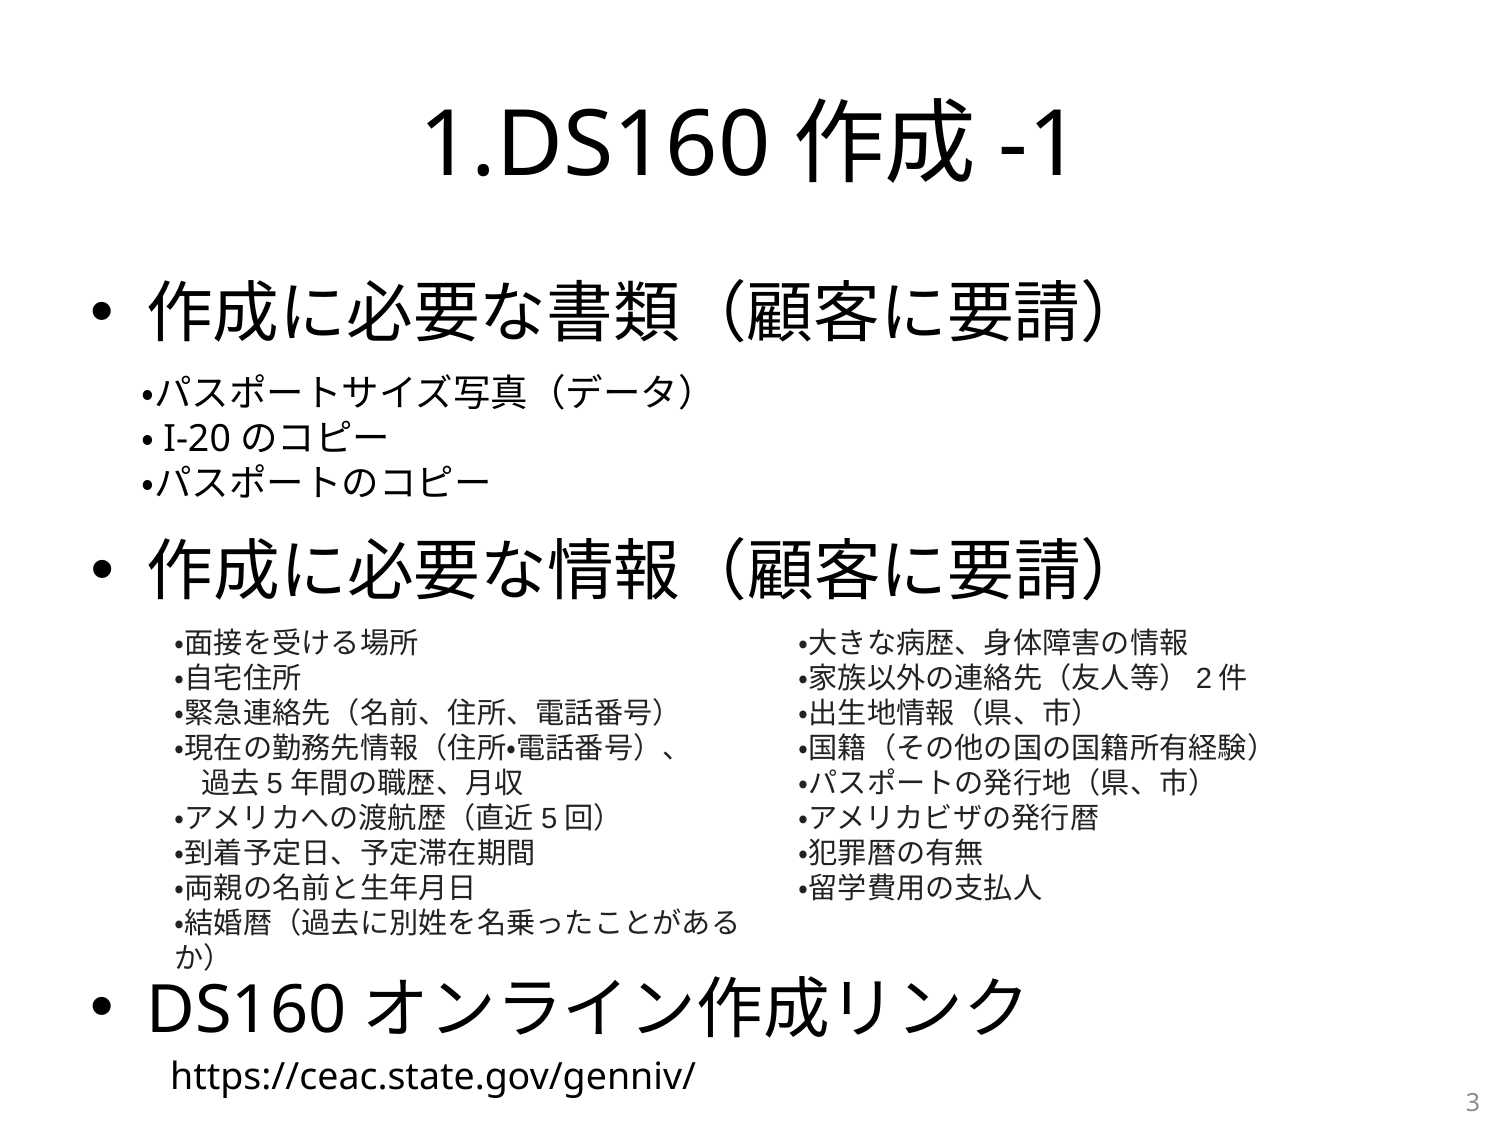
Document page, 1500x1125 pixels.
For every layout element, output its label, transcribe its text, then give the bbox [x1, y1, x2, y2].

title 1.DS160作成-1 [75, 45, 1425, 233]
text_box DS160オンライン作成リンク [75, 957, 1426, 1058]
text_box 作成に必要な情報（顧客に要請） [75, 520, 1426, 620]
text_box ・パスポートサイズ写真（データ） ・I-20のコピー ・パスポートのコピー [126, 361, 731, 512]
list 作成に必要な書類（顧客に要請） [75, 262, 1425, 362]
text_box ・面接を受ける場所 ・自宅住所 ・緊急連絡先（名前、住所、電話番号） ・現在の勤務先情報（住所・電話番号）、 過去5年間の職歴、月収 ・アメリカへの渡航歴（直近5回） ・到着予定日、予定滞在期間 ・両親の名前と生年月日 ・結婚暦（過去に別姓を名乗ったことがあるか） [159, 617, 784, 957]
text_box https://ceac.state.gov/genniv/ [155, 1058, 712, 1105]
slide_number 3 [1145, 1084, 1496, 1123]
text_box ・大きな病歴、身体障害の情報 ・家族以外の連絡先（友人等）2件 ・出生地情報（県、市） ・国籍（その他の国の国籍所有経験） ・パスポートの発行地（県、市） ・アメリカビザの発行暦 ・犯罪暦の有無 ・留学費用の支払人 [783, 617, 1400, 912]
